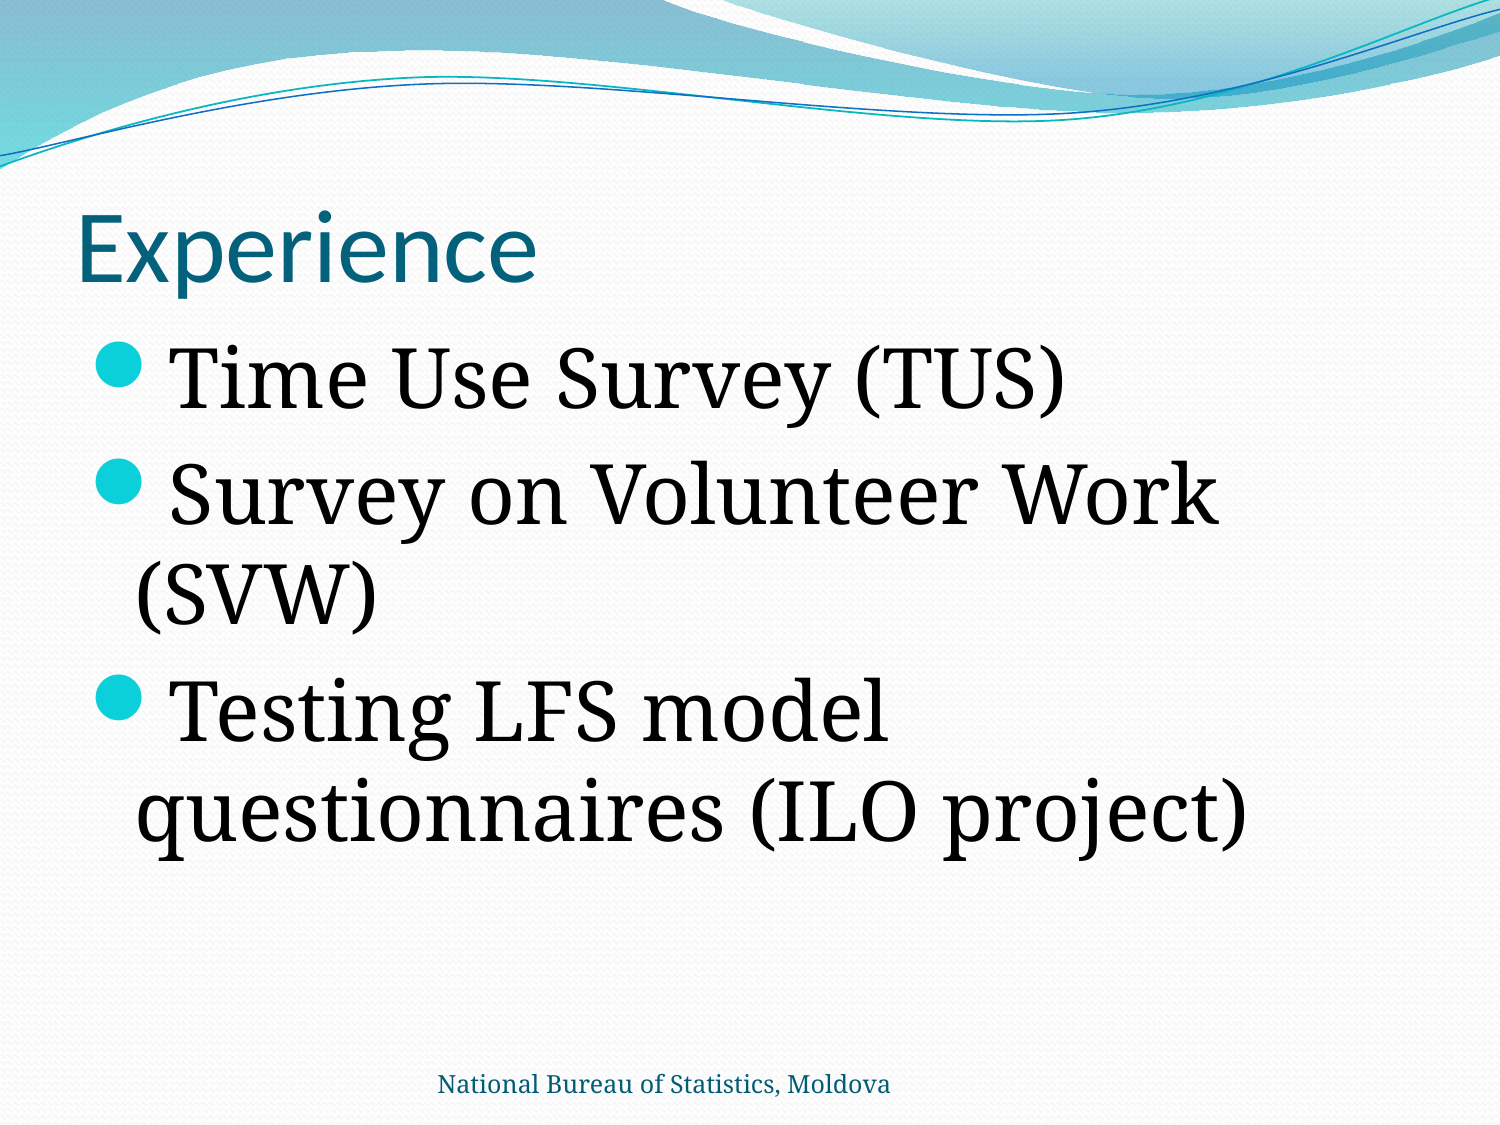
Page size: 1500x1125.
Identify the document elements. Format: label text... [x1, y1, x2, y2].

footer National Bureau of Statistics, Moldova [437, 1042, 988, 1103]
title Experience [75, 115, 1425, 303]
list Time Use Survey (TUS) Survey on Volunteer Work (SVW) Testing LFS model questionnaires (ILO project) [75, 317, 1425, 1038]
